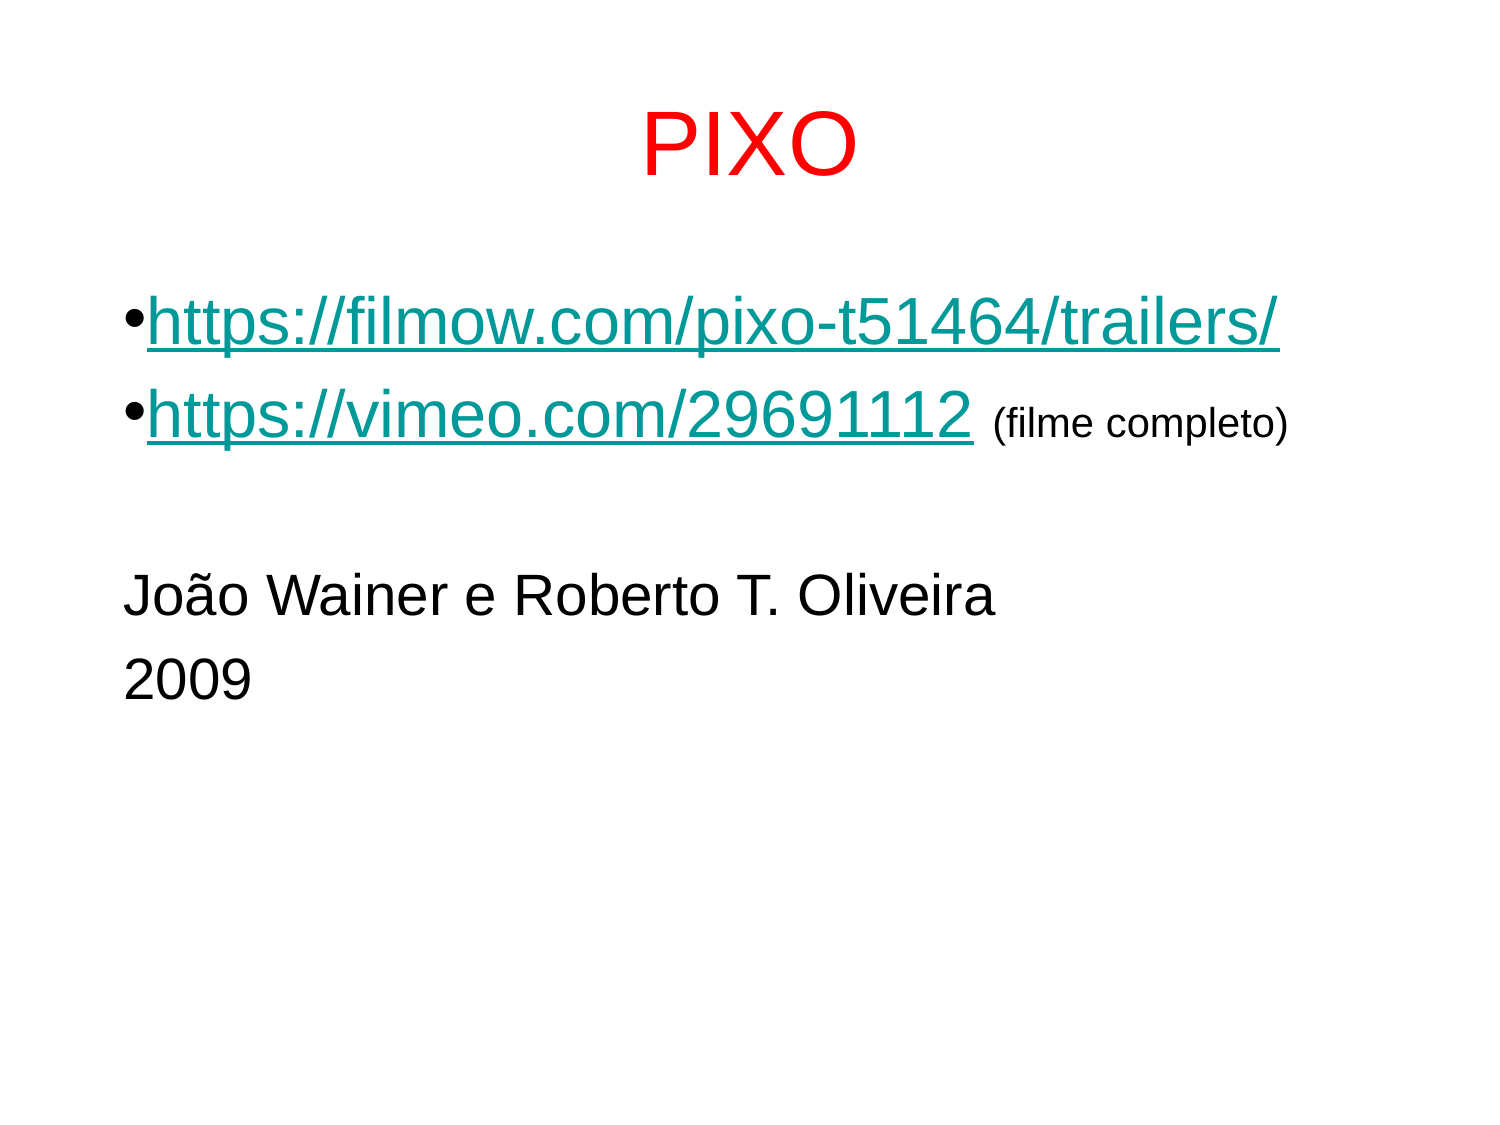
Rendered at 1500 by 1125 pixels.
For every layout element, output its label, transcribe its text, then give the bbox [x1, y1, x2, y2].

list https://filmow.com/pixo-t51464/trailers/ https://vimeo.com/29691112 (filme completo) João Wainer e Roberto T. Oliveira 2009 [75, 262, 1425, 1005]
title PIXO [75, 45, 1425, 233]
